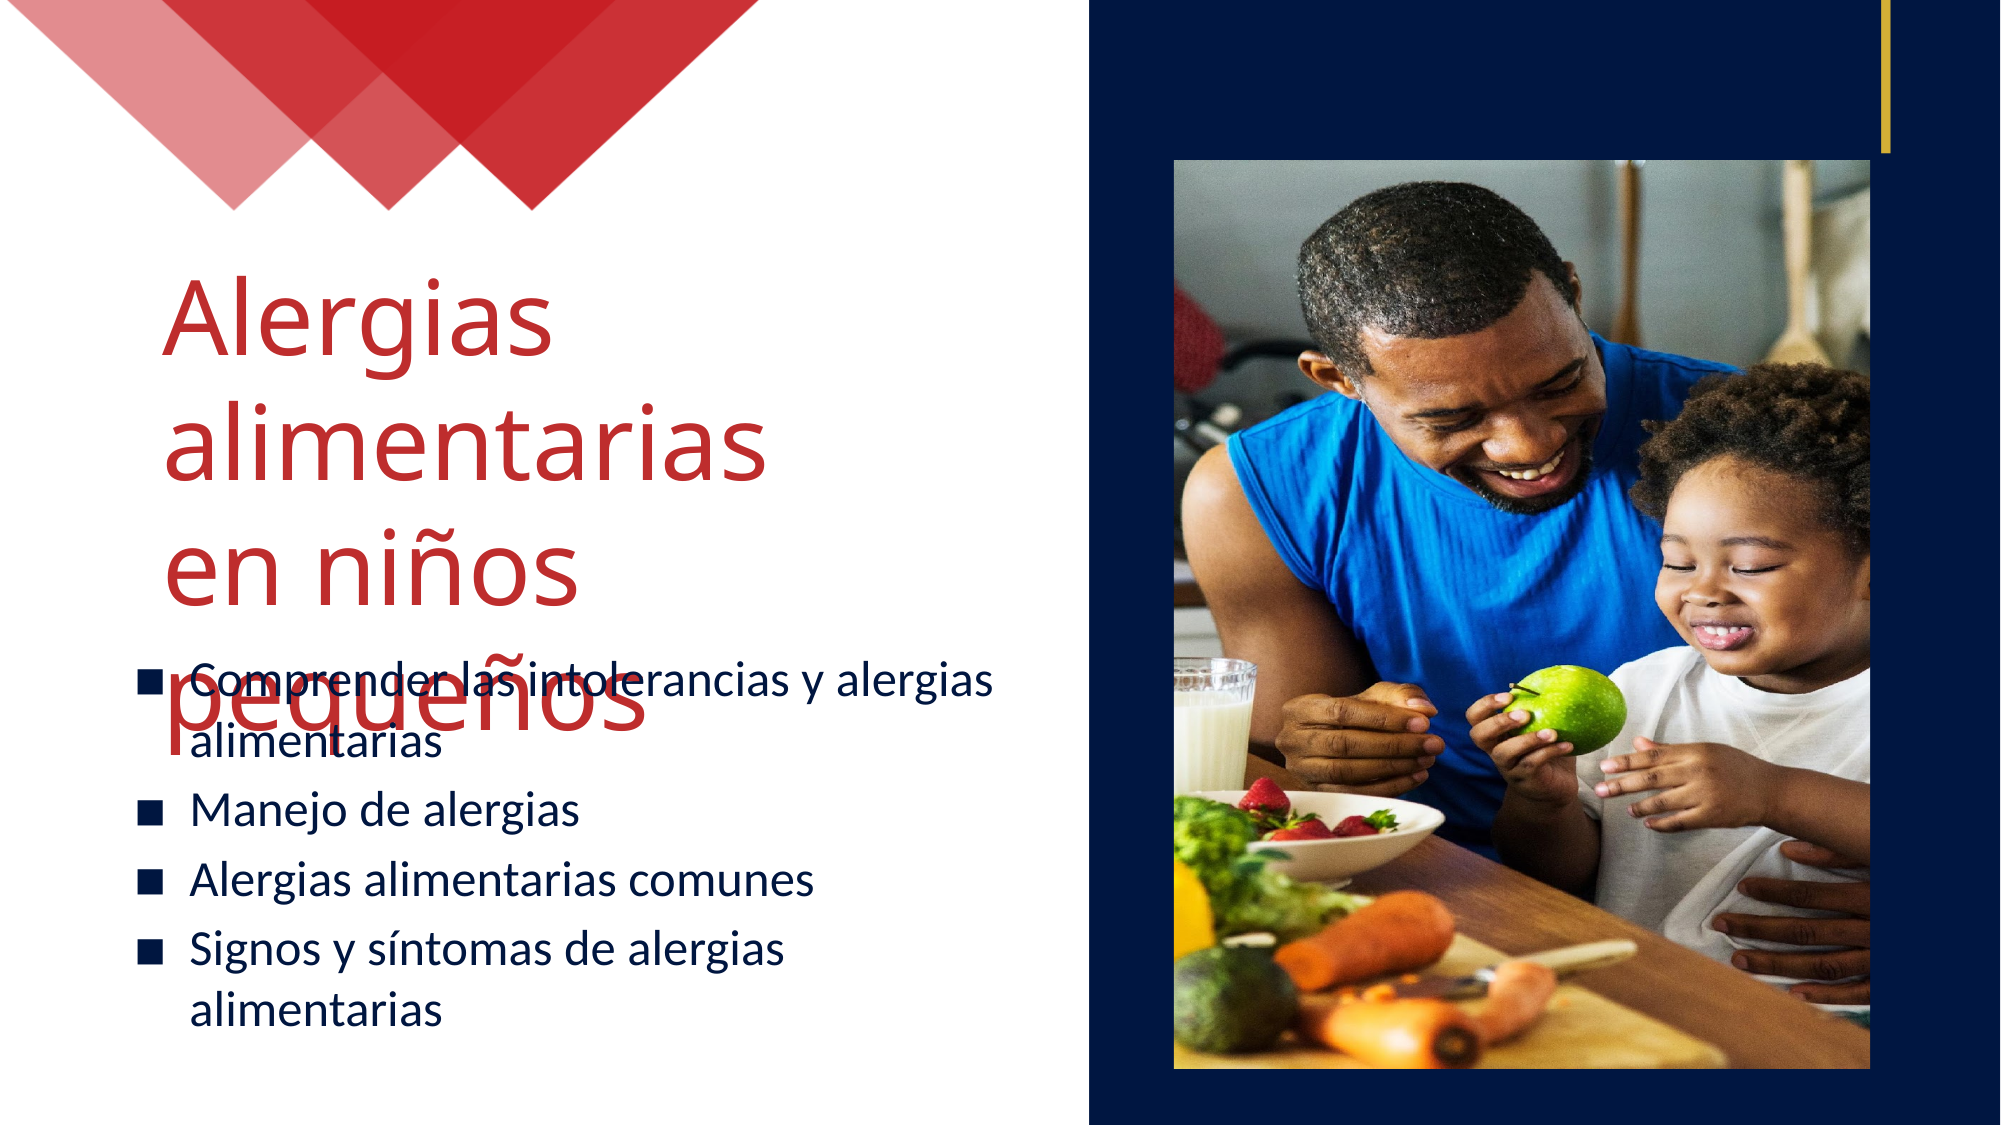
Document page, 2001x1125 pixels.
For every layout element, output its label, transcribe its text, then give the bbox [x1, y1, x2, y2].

list Alergias alimentarias en niños pequeños [146, 244, 906, 502]
picture [0, 0, 2001, 1125]
list Comprender las intolerancias y alergias alimentarias Manejo de alergias Alergias alimentarias comunes Signos y síntomas de alergias alimentarias [118, 638, 1015, 965]
